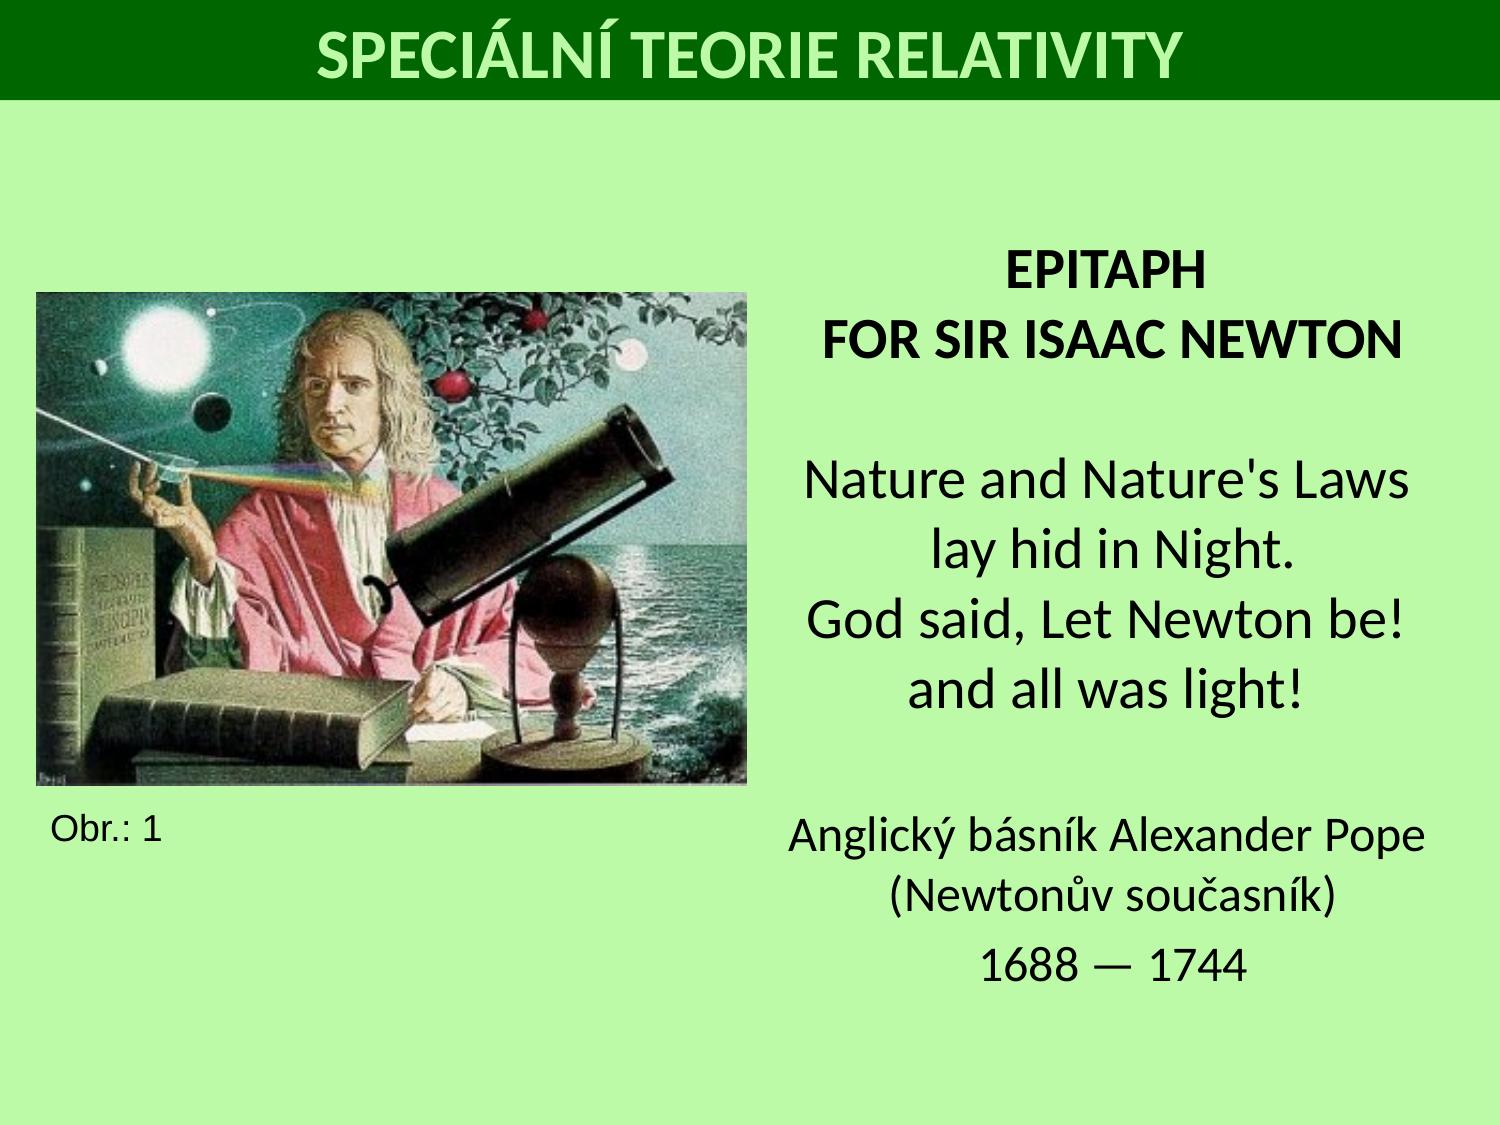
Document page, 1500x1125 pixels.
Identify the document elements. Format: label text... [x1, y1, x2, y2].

text_box Obr.: 1 [35, 796, 211, 857]
picture [36, 292, 748, 786]
title SPECIÁLNÍ TEORIE RELATIVITY [0, 0, 1500, 101]
subtitle EPITAPH FOR SIR ISAAC NEWTON Nature and Nature's Laws lay hid in Night. God said, Let Newton be! and all was light! Anglický básník Alexander Pope (Newtonův současník) 1688 — 1744 [726, 222, 1500, 1114]
